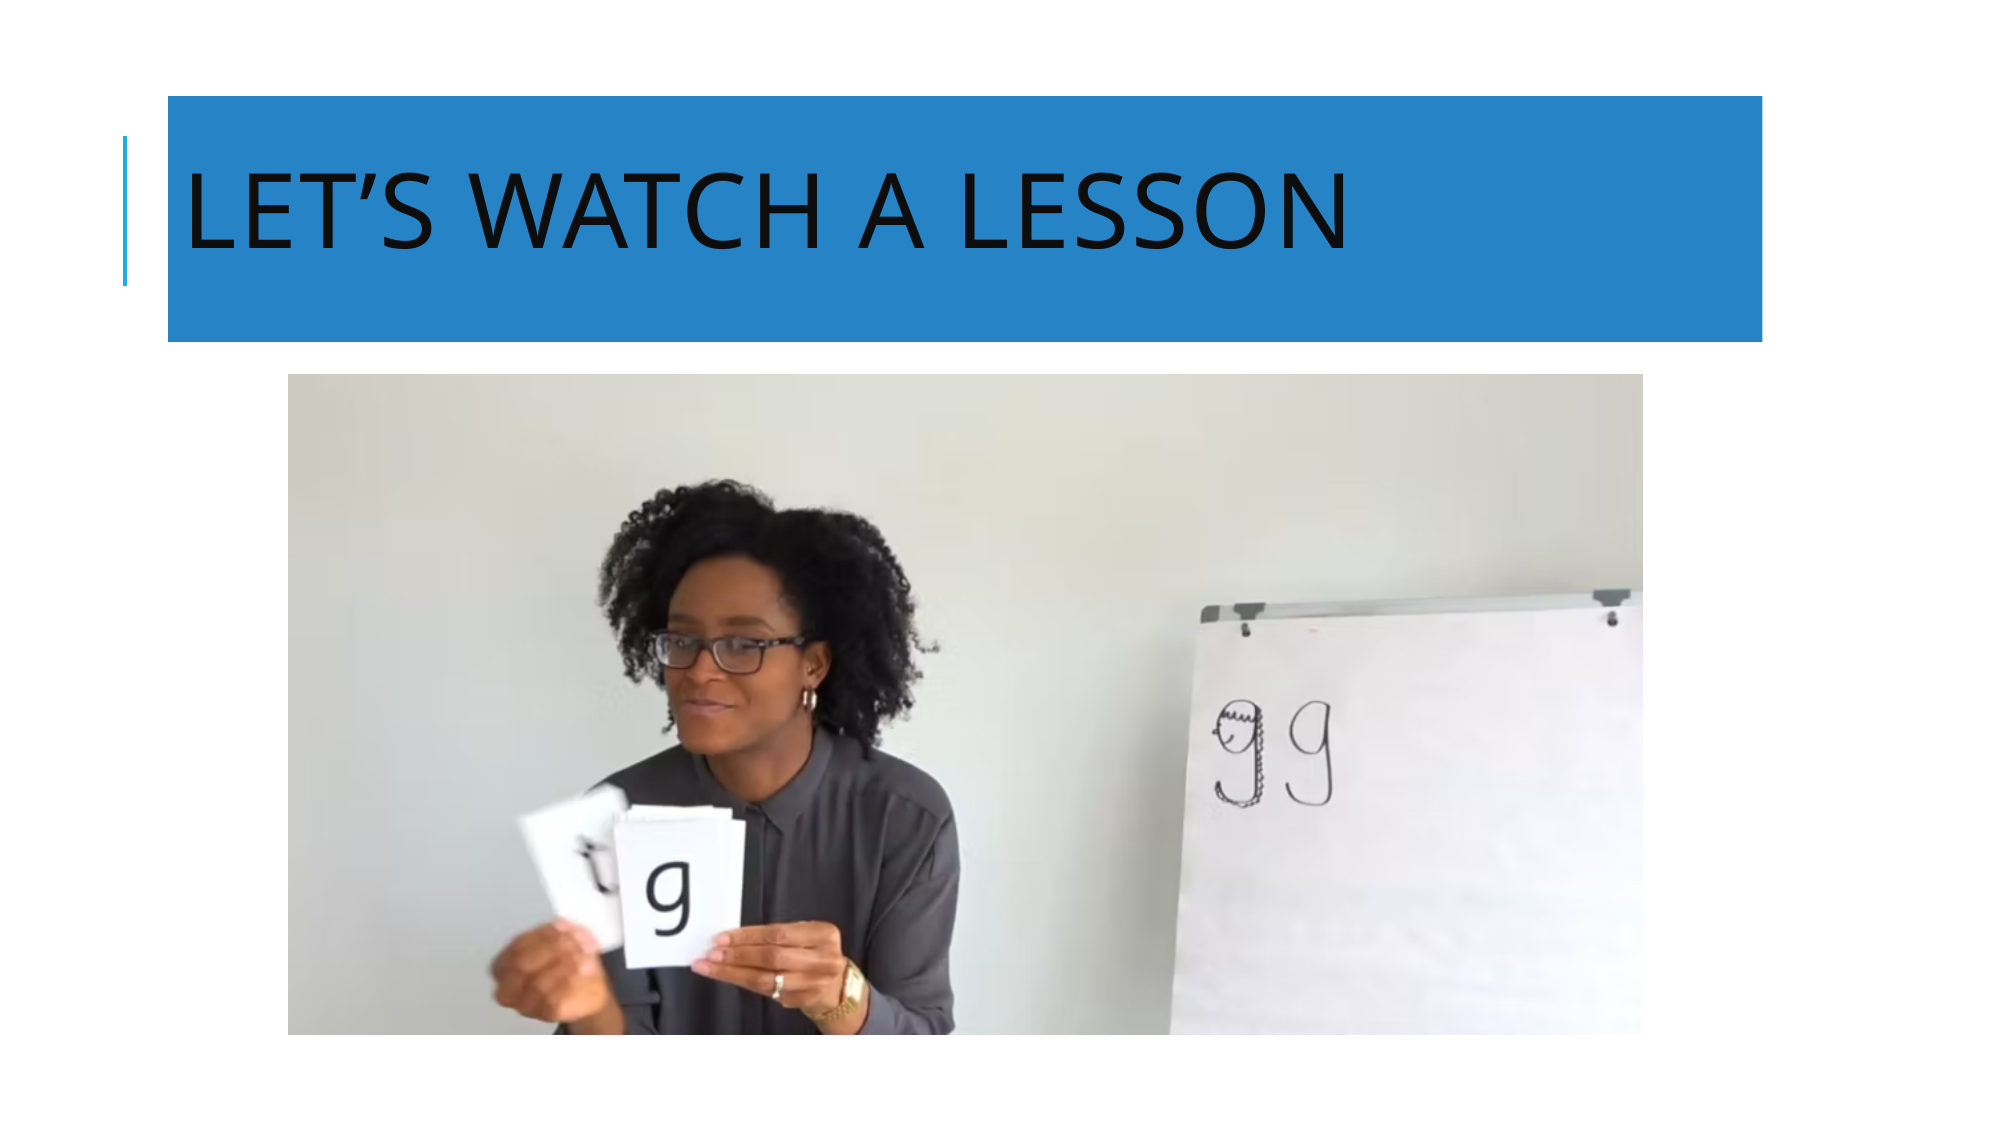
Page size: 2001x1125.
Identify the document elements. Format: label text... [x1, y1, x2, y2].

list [287, 374, 1643, 1036]
title Let’s watch a lesson [168, 96, 1763, 342]
